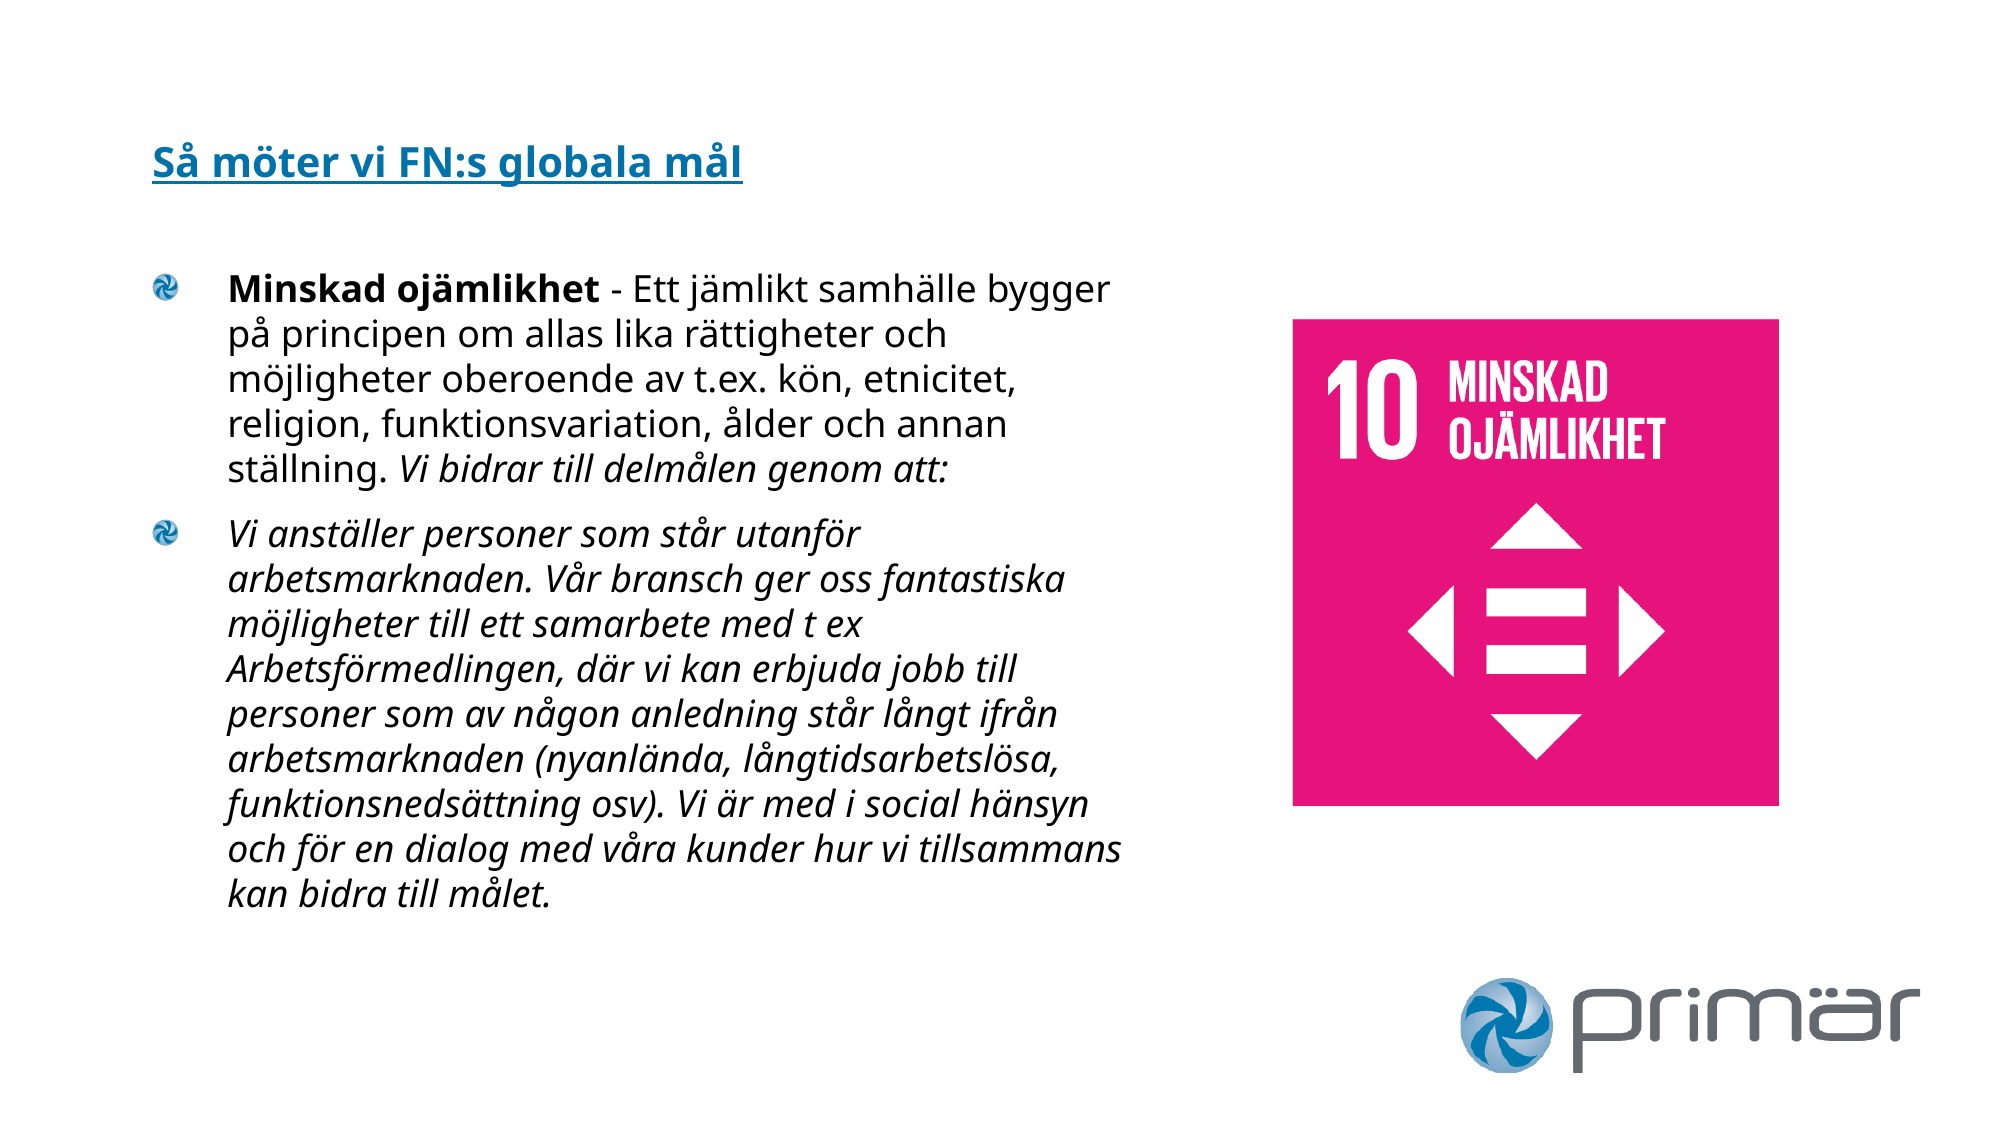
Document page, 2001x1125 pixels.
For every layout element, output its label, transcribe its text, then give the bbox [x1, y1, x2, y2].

picture [152, 519, 179, 546]
picture [1292, 319, 1779, 806]
title Så möter vi FN:s globala mål [137, 128, 1921, 401]
picture [152, 273, 179, 301]
list Minskad ojämlikhet - Ett jämlikt samhälle bygger på principen om allas lika rättigheter och möjligheter oberoende av t.ex. kön, etnicitet, religion, funktionsvariation, ålder och annan ställning. Vi bidrar till delmålen genom att: Vi anställer personer som står utanför arbetsmarknaden. Vår bransch ger oss fantastiska möjligheter till ett samarbete med t ex Arbetsförmedlingen, där vi kan erbjuda jobb till personer som av någon anledning står långt ifrån arbetsmarknaden (nyanlända, långtidsarbetslösa, funktionsnedsättning osv). Vi är med i social hänsyn och för en dialog med våra kunder hur vi tillsammans kan bidra till målet. [137, 191, 1151, 770]
